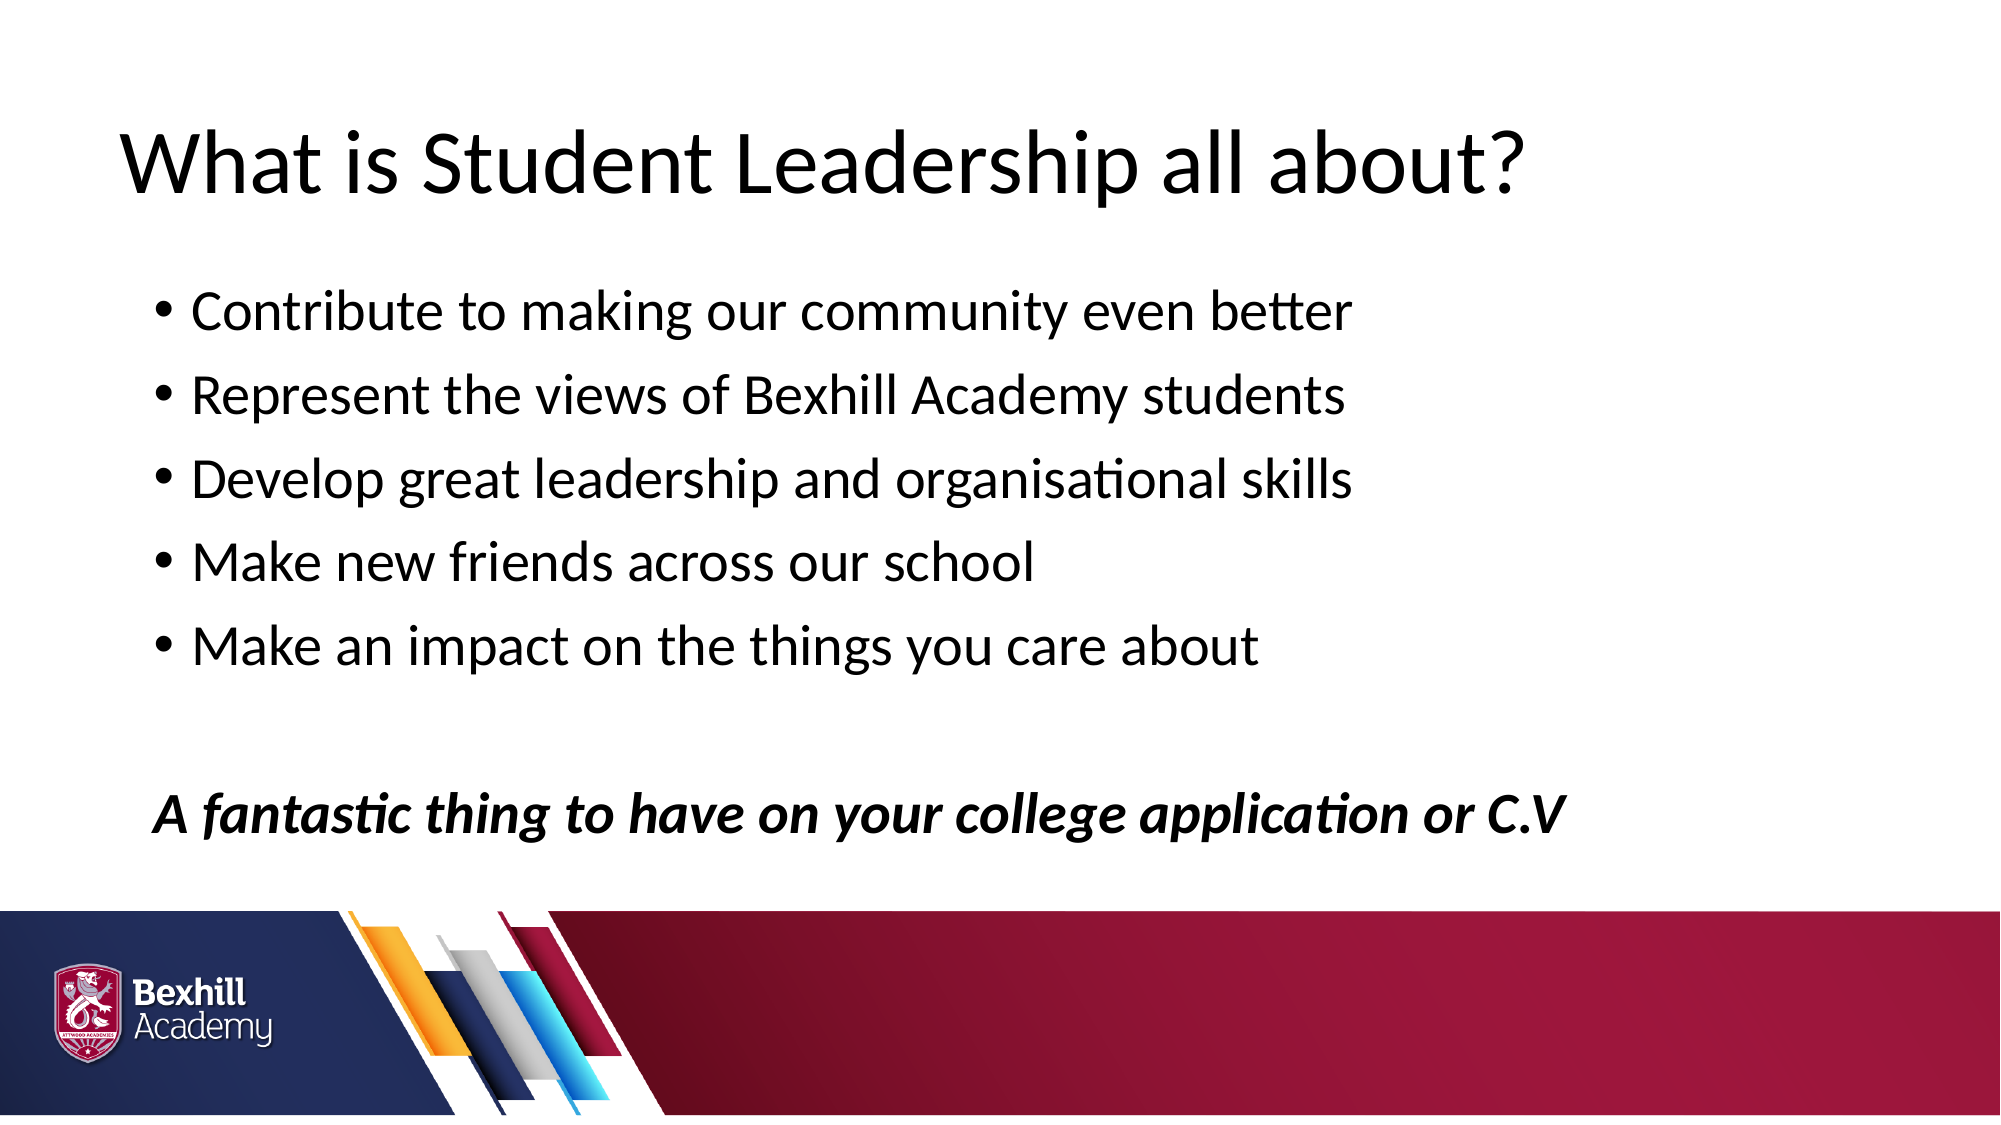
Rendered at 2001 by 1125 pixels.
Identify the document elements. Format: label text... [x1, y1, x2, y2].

title What is Student Leadership all about? [104, 55, 1830, 273]
list Contribute to making our community even better Represent the views of Bexhill Academy students Develop great leadership and organisational skills Make new friends across our school Make an impact on the things you care about A fantastic thing to have on your college application or C.V [138, 272, 1864, 911]
picture [0, 911, 2000, 1116]
